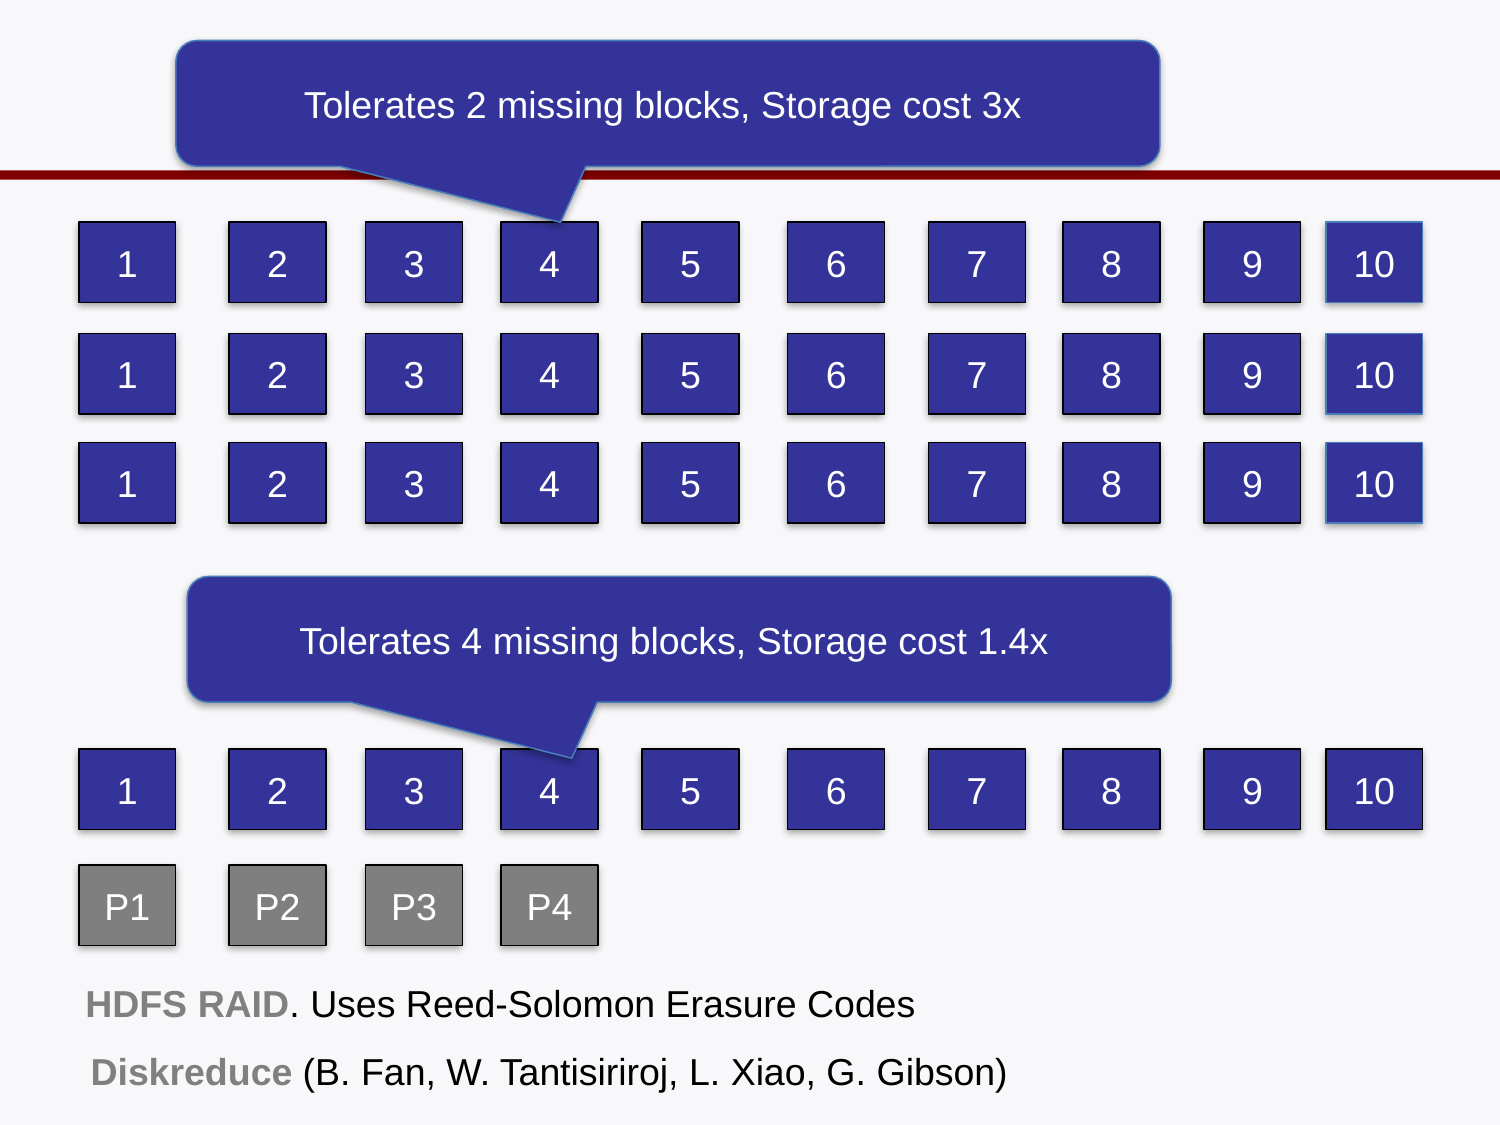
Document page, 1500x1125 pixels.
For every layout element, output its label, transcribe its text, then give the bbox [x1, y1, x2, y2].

text_box 6 [787, 442, 885, 524]
text_box 4 [500, 333, 599, 415]
text_box Tolerates 2 missing blocks, Storage cost 3x [175, 39, 1161, 224]
text_box 5 [641, 333, 740, 415]
text_box 1 [78, 333, 176, 415]
text_box 10 [1325, 442, 1423, 524]
text_box 7 [928, 333, 1026, 415]
text_box 3 [365, 442, 463, 524]
text_box 8 [1062, 442, 1161, 524]
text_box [78, 576, 1423, 946]
text_box 6 [787, 221, 885, 303]
text_box 2 [228, 442, 327, 524]
text_box 3 [365, 333, 463, 415]
text_box 7 [928, 442, 1026, 524]
text_box 10 [1325, 221, 1423, 303]
text_box 9 [1203, 333, 1301, 415]
text_box 8 [1062, 221, 1161, 303]
text_box 2 [228, 333, 327, 415]
text_box 7 [928, 221, 1026, 303]
text_box 9 [1203, 442, 1301, 524]
text_box 3 [365, 221, 463, 303]
text_box 8 [1062, 333, 1161, 415]
text_box 4 [500, 442, 599, 524]
text_box 1 [78, 442, 176, 524]
text_box 10 [1325, 333, 1423, 415]
text_box 9 [1203, 221, 1301, 303]
text_box HDFS RAID. Uses Reed-Solomon Erasure Codes [70, 972, 941, 1033]
text_box 2 [228, 221, 327, 303]
text_box 4 [500, 221, 599, 303]
text_box 1 [78, 221, 176, 303]
text_box 6 [787, 333, 885, 415]
text_box 5 [641, 442, 740, 524]
text_box Diskreduce (B. Fan, W. Tantisiriroj, L. Xiao, G. Gibson) [75, 1040, 1024, 1125]
text_box 5 [641, 221, 740, 303]
